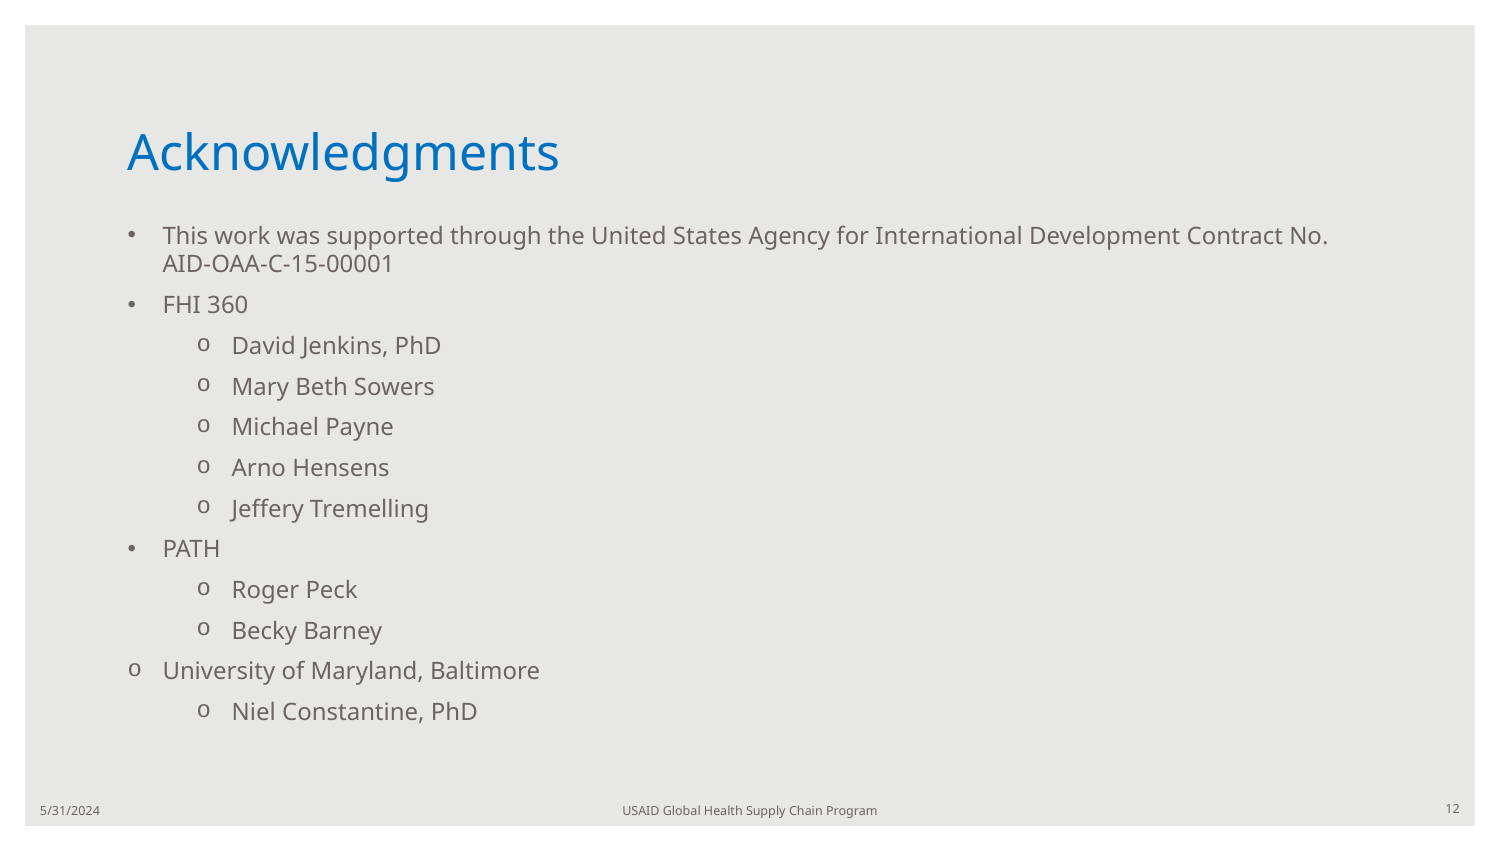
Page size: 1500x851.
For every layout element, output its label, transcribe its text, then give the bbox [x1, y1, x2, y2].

slide_number ‹#› [1125, 555, 1475, 851]
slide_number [24, 555, 375, 851]
text_box USAID Global Health Supply Chain Program [512, 795, 988, 825]
title Acknowledgments [112, 30, 1388, 188]
list This work was supported through the United States Agency for International Development Contract No. AID-OAA-C-15-00001 FHI 360 David Jenkins, PhD Mary Beth Sowers Michael Payne Arno Hensens Jeffery Tremelling PATH Roger Peck Becky Barney University of Maryland, Baltimore Niel Constantine, PhD [112, 212, 1388, 738]
